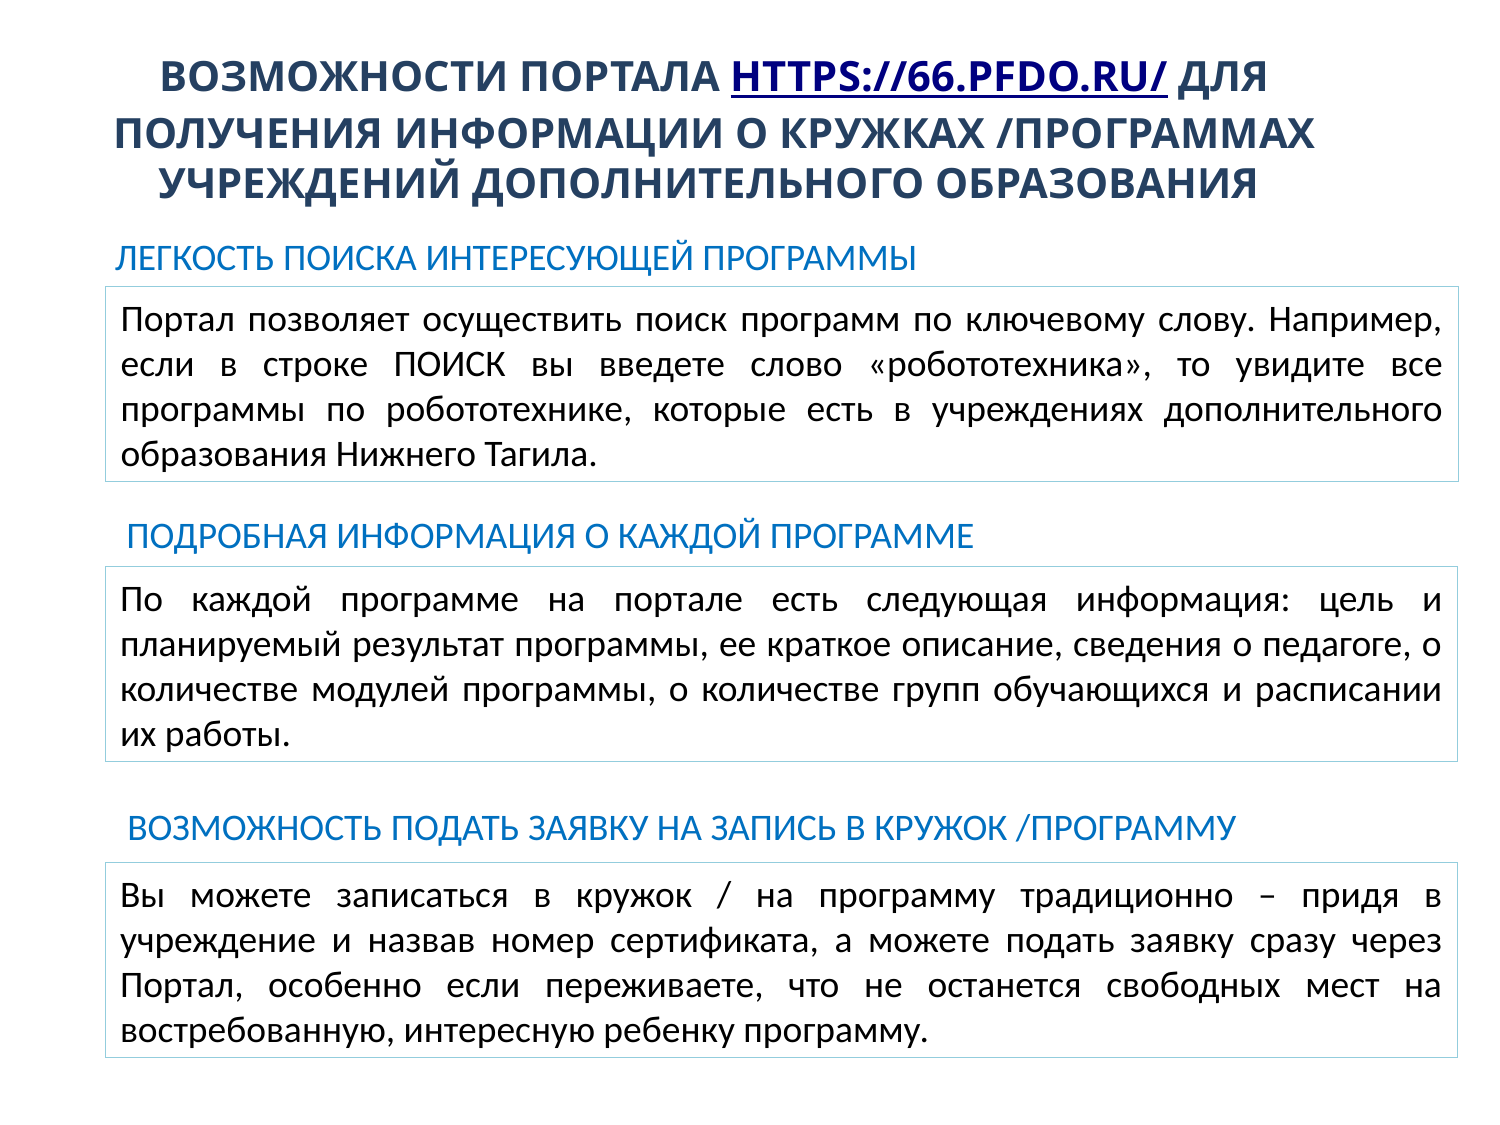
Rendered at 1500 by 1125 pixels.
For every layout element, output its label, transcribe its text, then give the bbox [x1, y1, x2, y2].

text_box По каждой программе на портале есть следующая информация: цель и планируемый результат программы, ее краткое описание, сведения о педагоге, о количестве модулей программы, о количестве групп обучающихся и расписании их работы. [105, 566, 1458, 762]
text_box Портал позволяет осуществить поиск программ по ключевому слову. Например, если в строке ПОИСК вы введете слово «робототехника», то увидите все программы по робототехнике, которые есть в учреждениях дополнительного образования Нижнего Тагила. [105, 286, 1459, 482]
text_box Вы можете записаться в кружок / на программу традиционно – придя в учреждение и назвав номер сертификата, а можете подать заявку сразу через Портал, особенно если переживаете, что не останется свободных мест на востребованную, интересную ребенку программу. [105, 862, 1458, 1058]
text_box ПОДРОБНАЯ ИНФОРМАЦИЯ О КАЖДОЙ ПРОГРАММЕ [111, 503, 1187, 564]
text_box ВОЗМОЖНОСТЬ ПОДАТЬ ЗАЯВКУ НА ЗАПИСЬ В КРУЖОК /ПРОГРАММУ [112, 795, 1424, 855]
text_box ЛЕГКОСТЬ ПОИСКА ИНТЕРЕСУЮЩЕЙ ПРОГРАММЫ [100, 225, 1176, 286]
text_box ВОЗМОЖНОСТИ ПОРТАЛА HTTPS://66.PFDO.RU/ ДЛЯ ПОЛУЧЕНИЯ ИНФОРМАЦИИ О КРУЖКАХ /ПРОГРАММАХ УЧРЕЖДЕНИЙ ДОПОЛНИТЕЛЬНОГО ОБРАЗОВАНИЯ [76, 42, 1353, 215]
